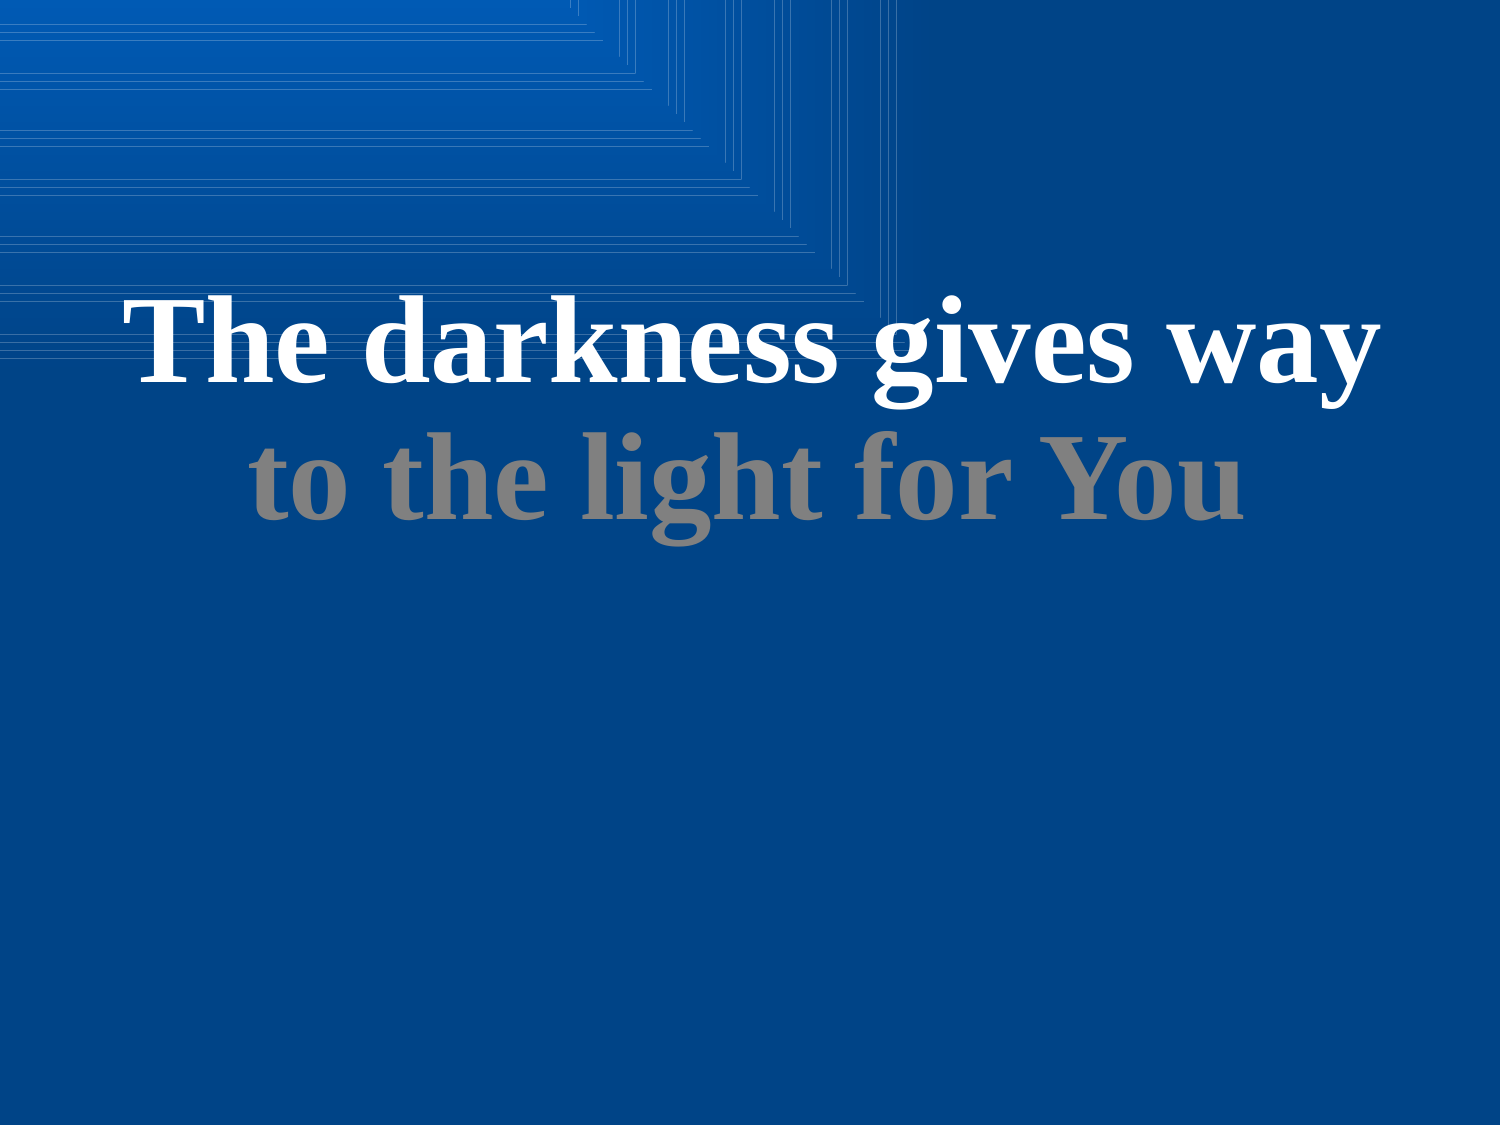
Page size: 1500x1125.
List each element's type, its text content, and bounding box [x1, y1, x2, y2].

text_box to the light for You [0, 387, 1495, 553]
text_box The darkness gives way [5, 249, 1500, 415]
